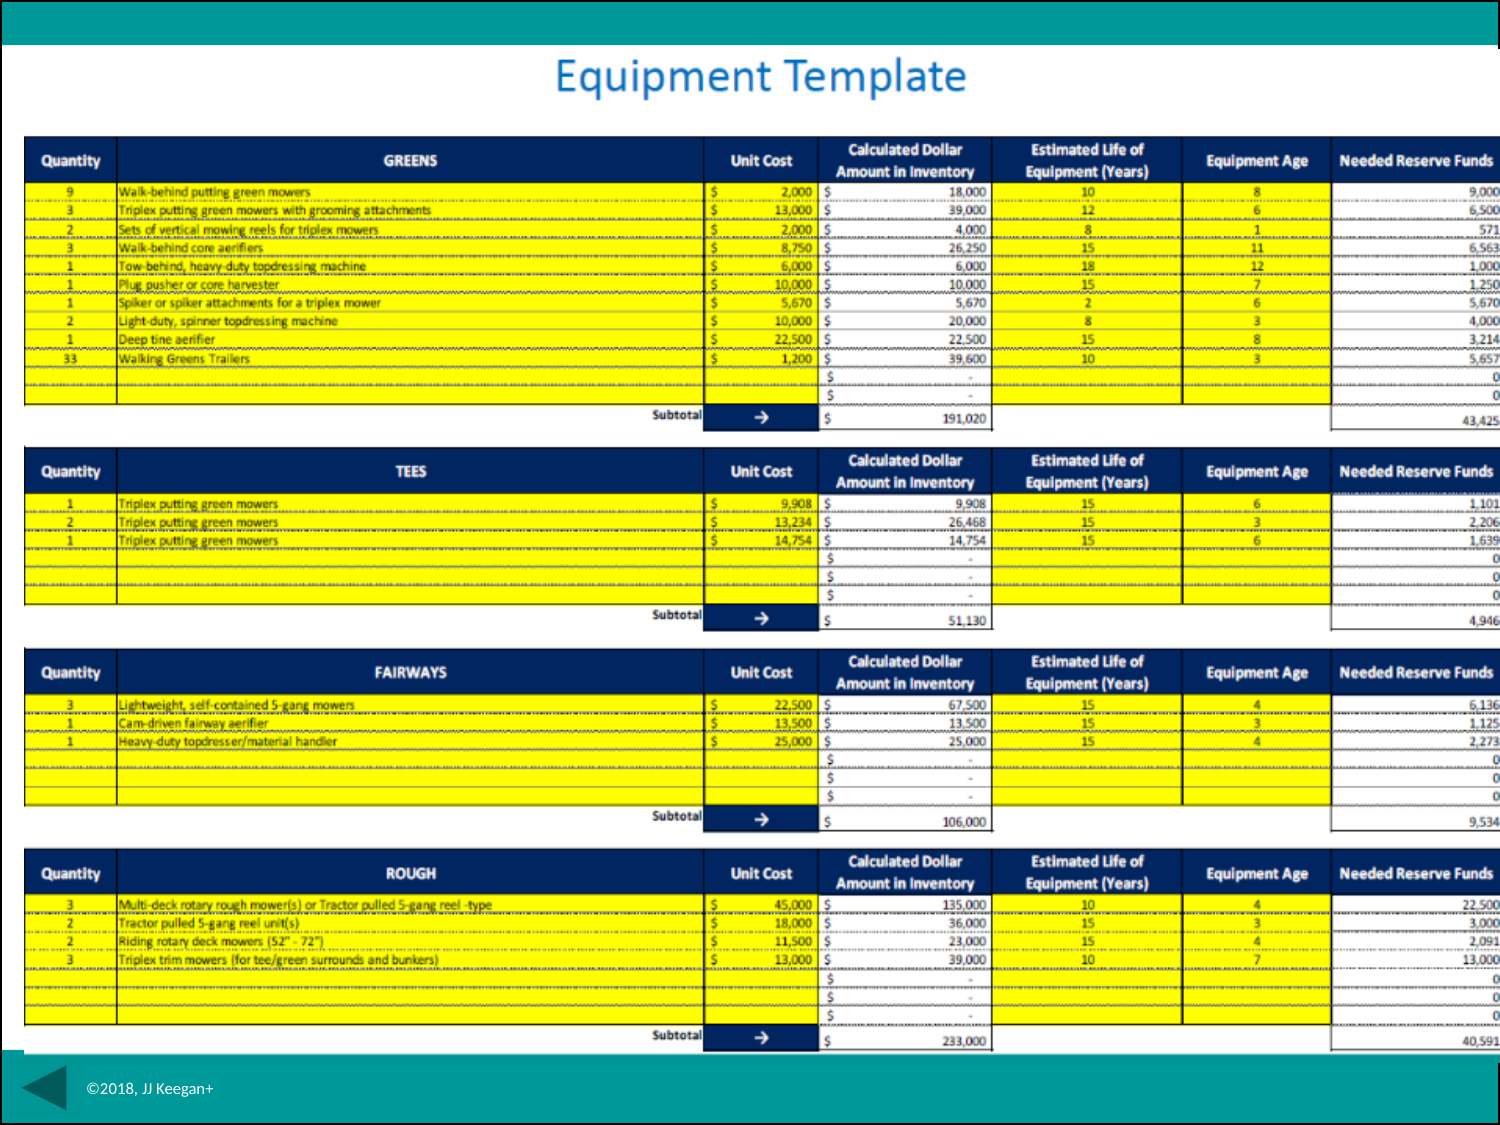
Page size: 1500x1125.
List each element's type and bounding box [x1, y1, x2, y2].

picture [24, 49, 1500, 1063]
